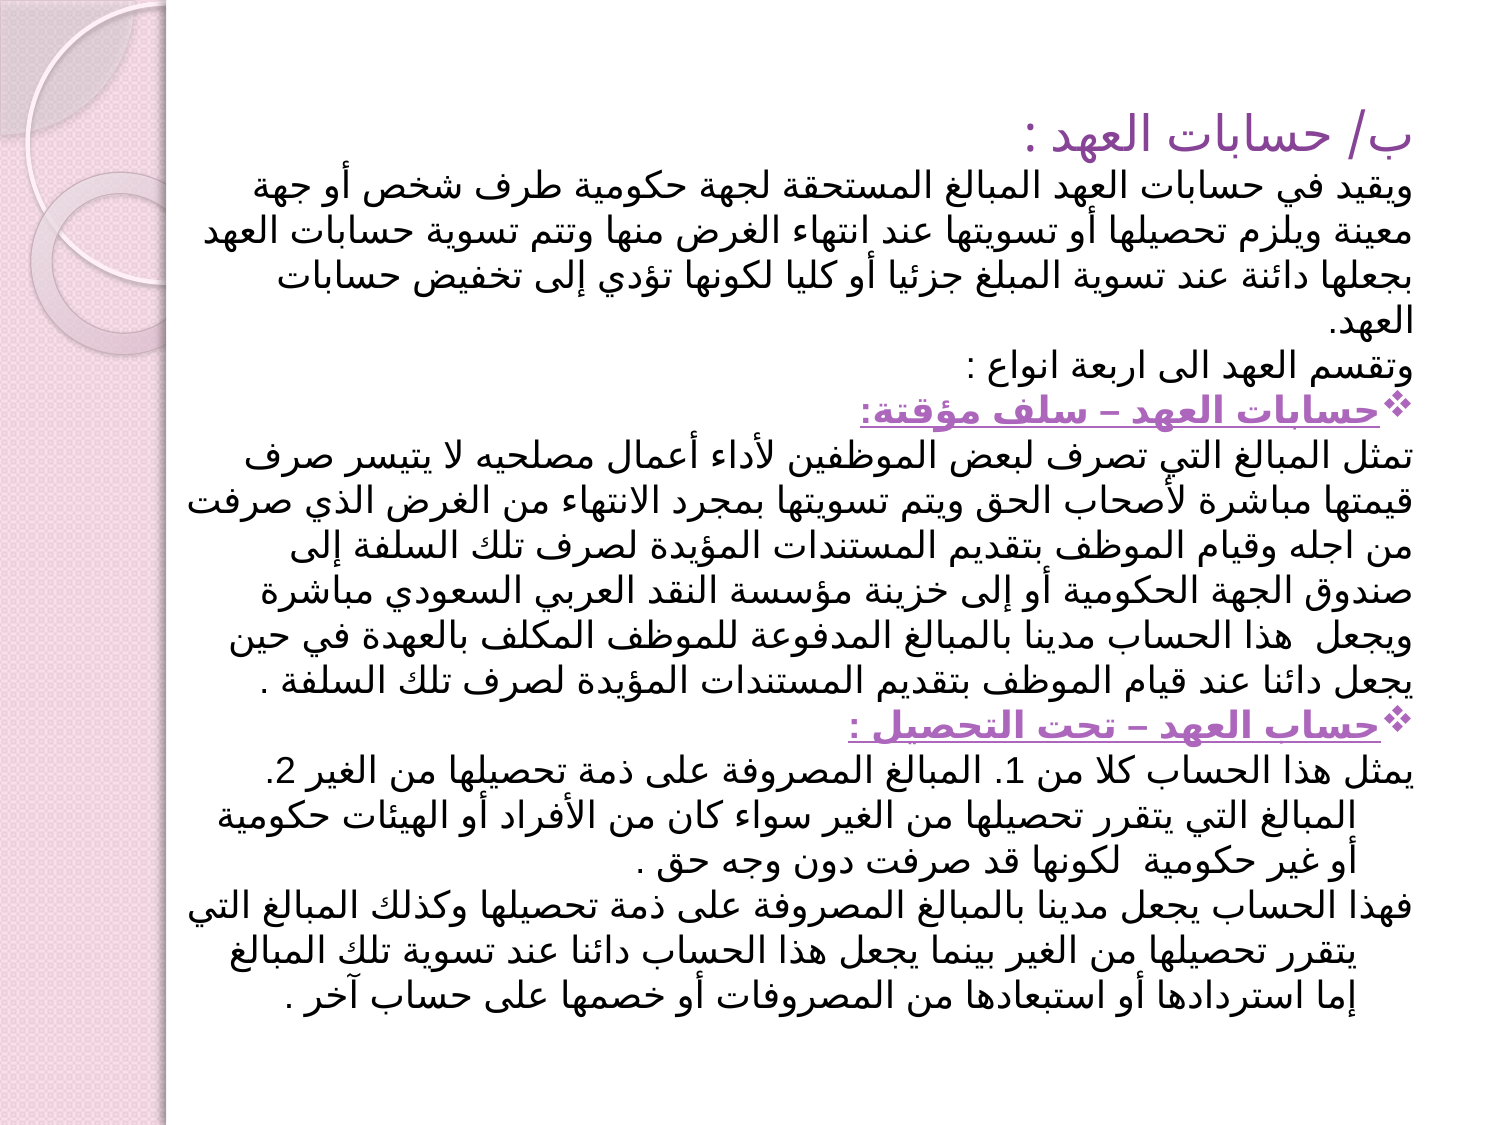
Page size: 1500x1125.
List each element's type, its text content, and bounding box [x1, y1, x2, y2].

text_box ب/ حسابات العهد : ويقيد في حسابات العهد المبالغ المستحقة لجهة حكومية طرف شخص أو جهة معينة ويلزم تحصيلها أو تسويتها عند انتهاء الغرض منها وتتم تسوية حسابات العهد بجعلها دائنة عند تسوية المبلغ جزئيا أو كليا لكونها تؤدي إلى تخفيض حسابات العهد. وتقسم العهد الى اربعة انواع : حسابات العهد – سلف مؤقتة: تمثل المبالغ التي تصرف لبعض الموظفين لأداء أعمال مصلحيه لا يتيسر صرف قيمتها مباشرة لأصحاب الحق ويتم تسويتها بمجرد الانتهاء من الغرض الذي صرفت من اجله وقيام الموظف بتقديم المستندات المؤيدة لصرف تلك السلفة إلى صندوق الجهة الحكومية أو إلى خزينة مؤسسة النقد العربي السعودي مباشرة ويجعل هذا الحساب مدينا بالمبالغ المدفوعة للموظف المكلف بالعهدة في حين يجعل دائنا عند قيام الموظف بتقديم المستندات المؤيدة لصرف تلك السلفة . حساب العهد – تحت التحصيل : يمثل هذا الحساب كلا من 1. المبالغ المصروفة على ذمة تحصيلها من الغير 2. المبالغ التي يتقرر تحصيلها من الغير سواء كان من الأفراد أو الهيئات حكومية أو غير حكومية لكونها قد صرفت دون وجه حق . فهذا الحساب يجعل مدينا بالمبالغ المصروفة على ذمة تحصيلها وكذلك المبالغ التي يتقرر تحصيلها من الغير بينما يجعل هذا الحساب دائنا عند تسوية تلك المبالغ إما استردادها أو استبعادها من المصروفات أو خصمها على حساب آخر . [164, 93, 1430, 1069]
